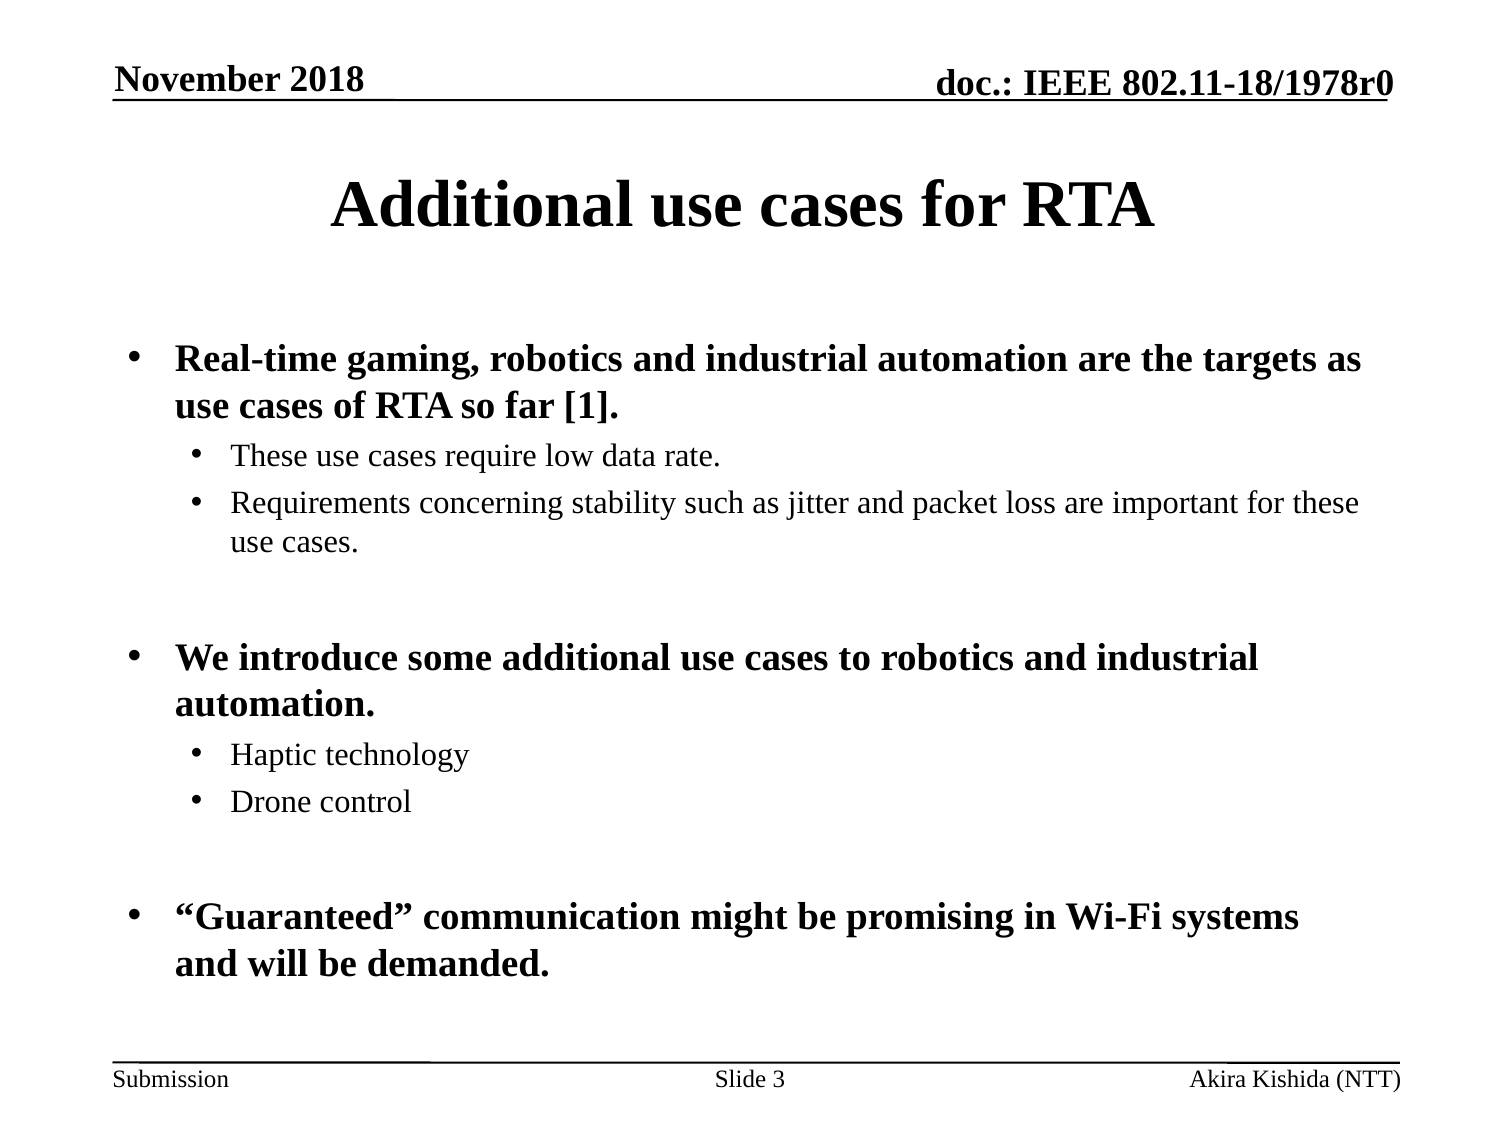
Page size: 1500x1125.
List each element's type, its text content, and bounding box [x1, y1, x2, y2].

title Additional use cases for RTA [112, 112, 1388, 288]
list Real-time gaming, robotics and industrial automation are the targets as use cases of RTA so far [1]. These use cases require low data rate. Requirements concerning stability such as jitter and packet loss are important for these use cases. We introduce some additional use cases to robotics and industrial automation. Haptic technology Drone control “Guaranteed” communication might be promising in Wi-Fi systems and will be demanded. [112, 324, 1388, 1000]
footer Akira Kishida (NTT) [878, 1061, 1402, 1093]
slide_number Slide 3 [684, 1061, 816, 1123]
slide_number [114, 54, 423, 100]
